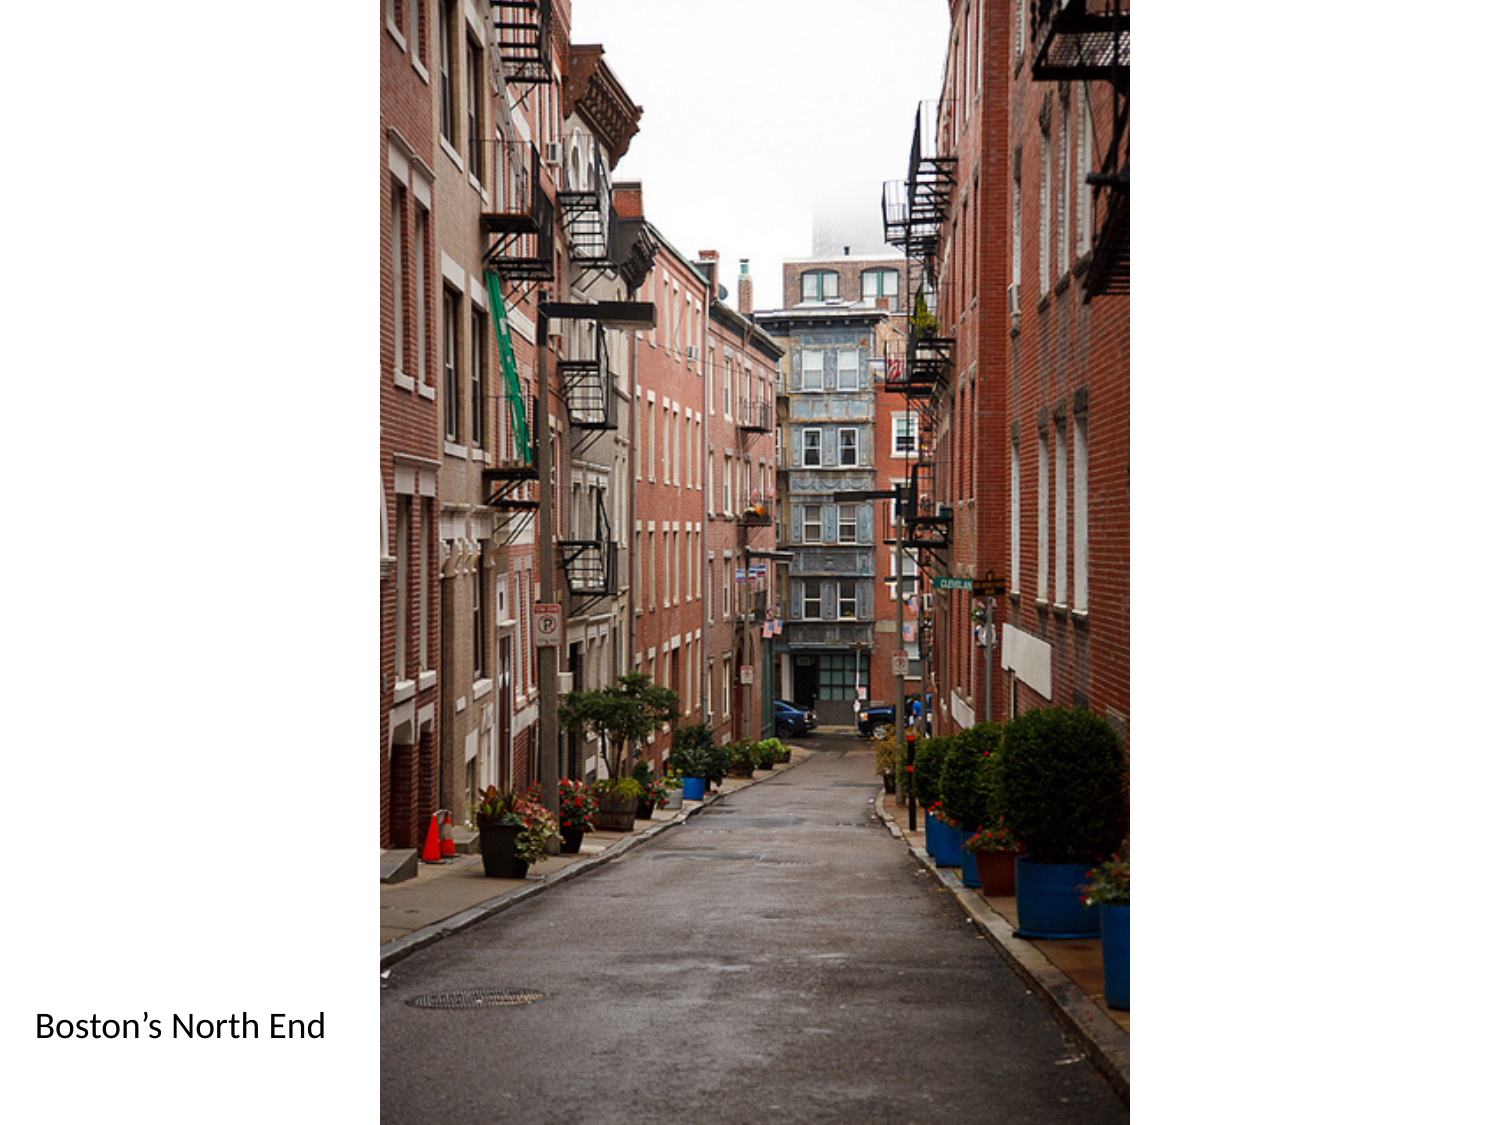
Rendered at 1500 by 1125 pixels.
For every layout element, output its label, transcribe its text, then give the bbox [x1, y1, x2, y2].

text_box Boston’s North End [19, 994, 342, 1054]
picture [380, 0, 1130, 1125]
